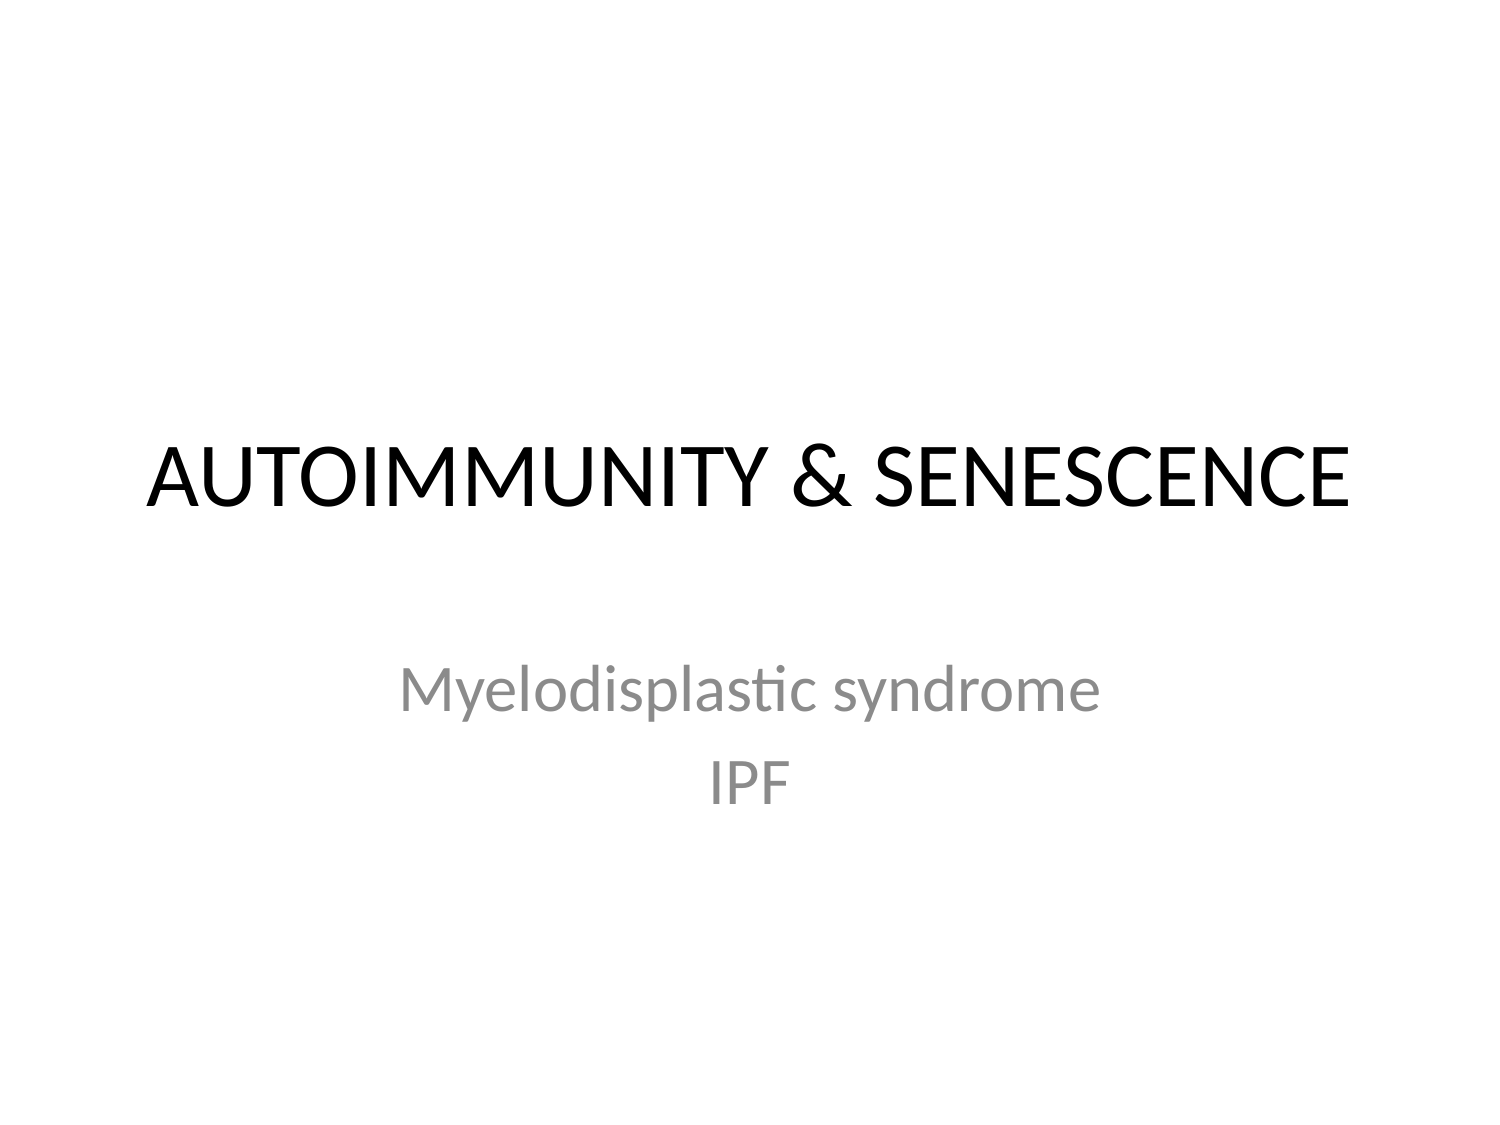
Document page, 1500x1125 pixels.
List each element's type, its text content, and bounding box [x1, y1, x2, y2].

subtitle Myelodisplastic syndrome IPF [225, 637, 1275, 925]
title AUTOIMMUNITY & SENESCENCE [112, 349, 1388, 591]
